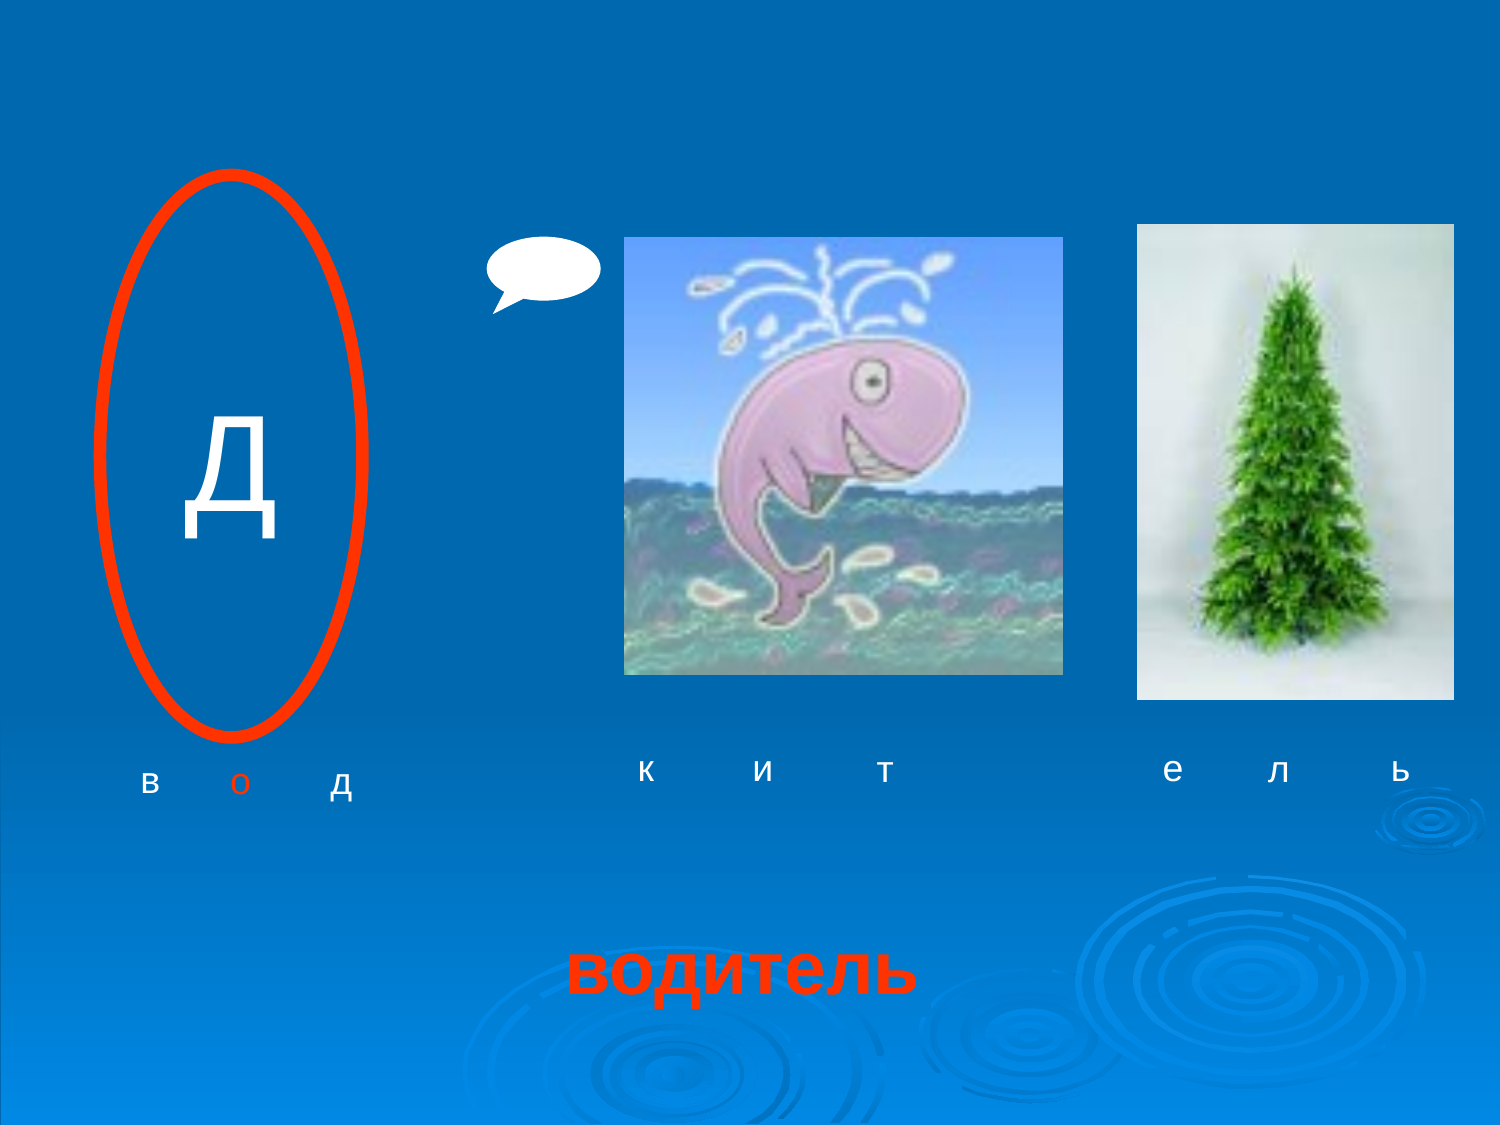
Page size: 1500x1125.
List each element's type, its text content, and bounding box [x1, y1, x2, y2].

text_box в [125, 748, 176, 809]
text_box л [1253, 737, 1305, 798]
picture [624, 237, 1063, 676]
text_box [487, 237, 600, 313]
text_box водитель [549, 912, 975, 1018]
text_box ь [1375, 736, 1426, 797]
text_box Д [99, 174, 363, 738]
text_box о [215, 749, 266, 810]
text_box и [737, 736, 789, 797]
text_box д [315, 749, 368, 810]
text_box е [1147, 736, 1199, 797]
text_box т [861, 737, 909, 798]
text_box к [622, 736, 669, 797]
picture [1137, 224, 1454, 701]
